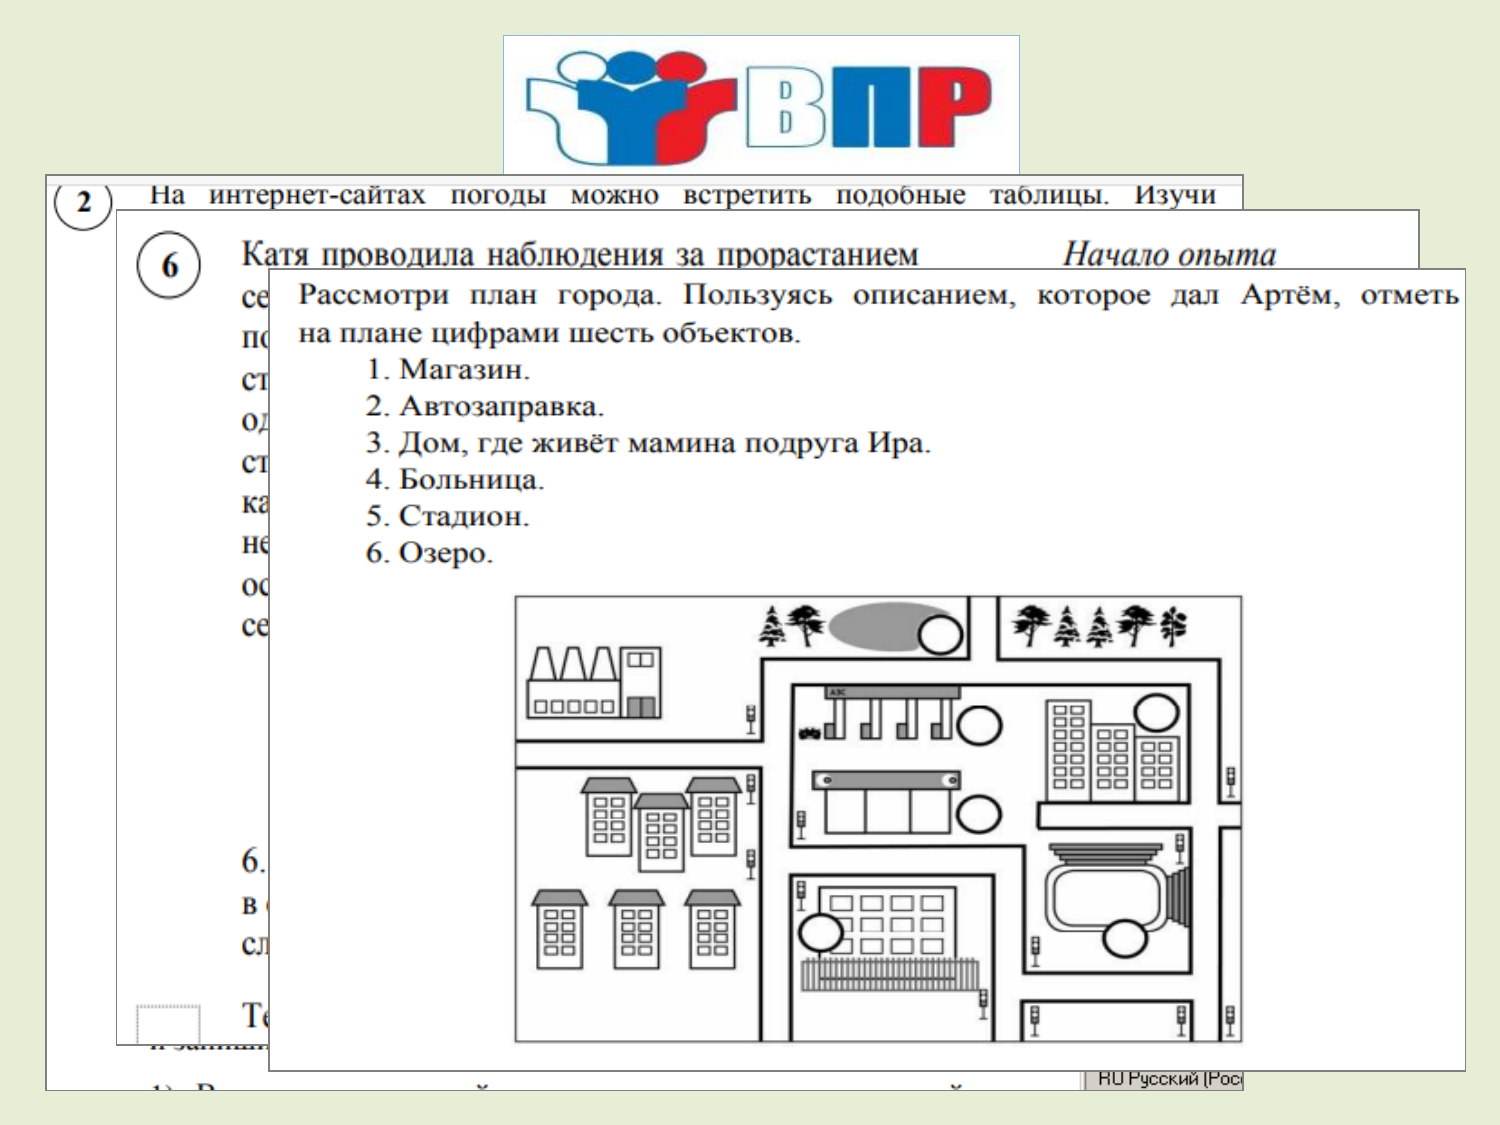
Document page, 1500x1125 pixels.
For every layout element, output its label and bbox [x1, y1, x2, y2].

picture [46, 34, 1466, 1091]
